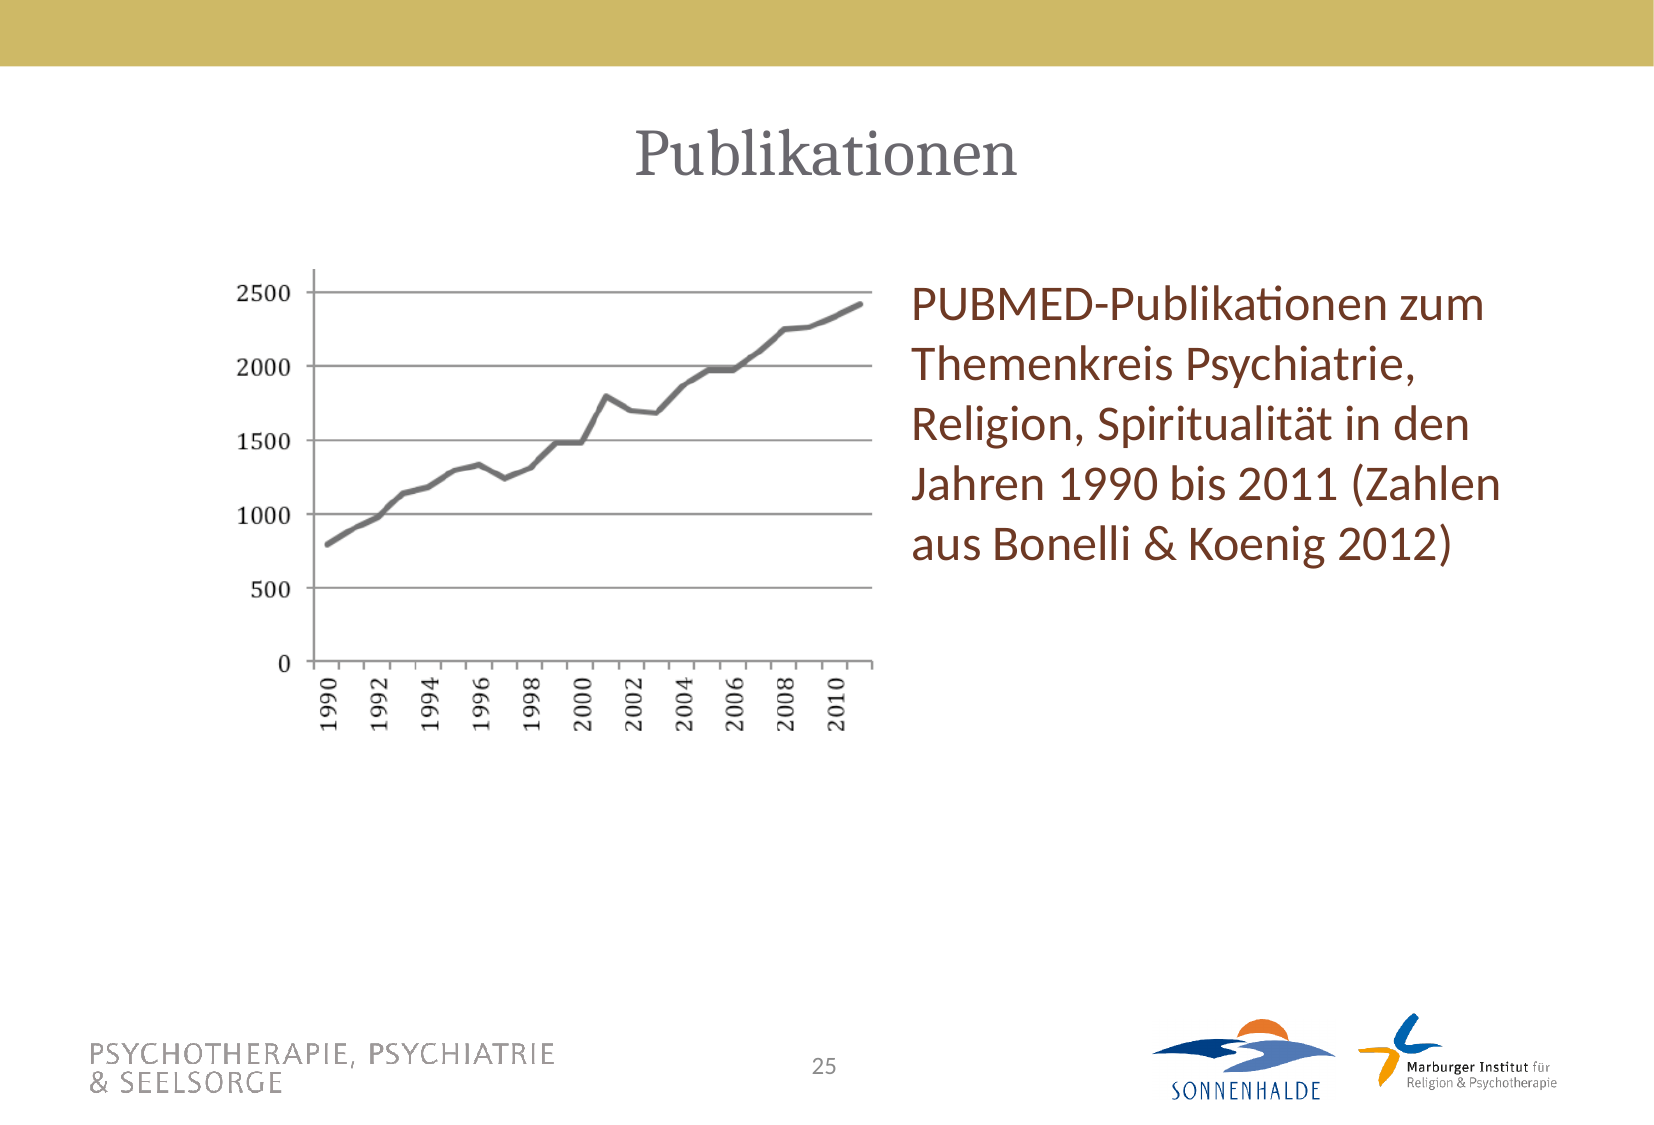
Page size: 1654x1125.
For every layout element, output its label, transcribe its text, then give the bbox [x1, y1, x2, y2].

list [234, 266, 898, 733]
title Publikationen [82, 54, 1571, 244]
list PUBMED-Publikationen zum Themenkreis Psychiatrie, Religion, Spiritualität in den Jahren 1990 bis 2011 (Zahlen aus Bonelli & Koenig 2012) [840, 262, 1571, 1005]
picture [84, 1034, 560, 1100]
picture [1353, 1005, 1571, 1103]
